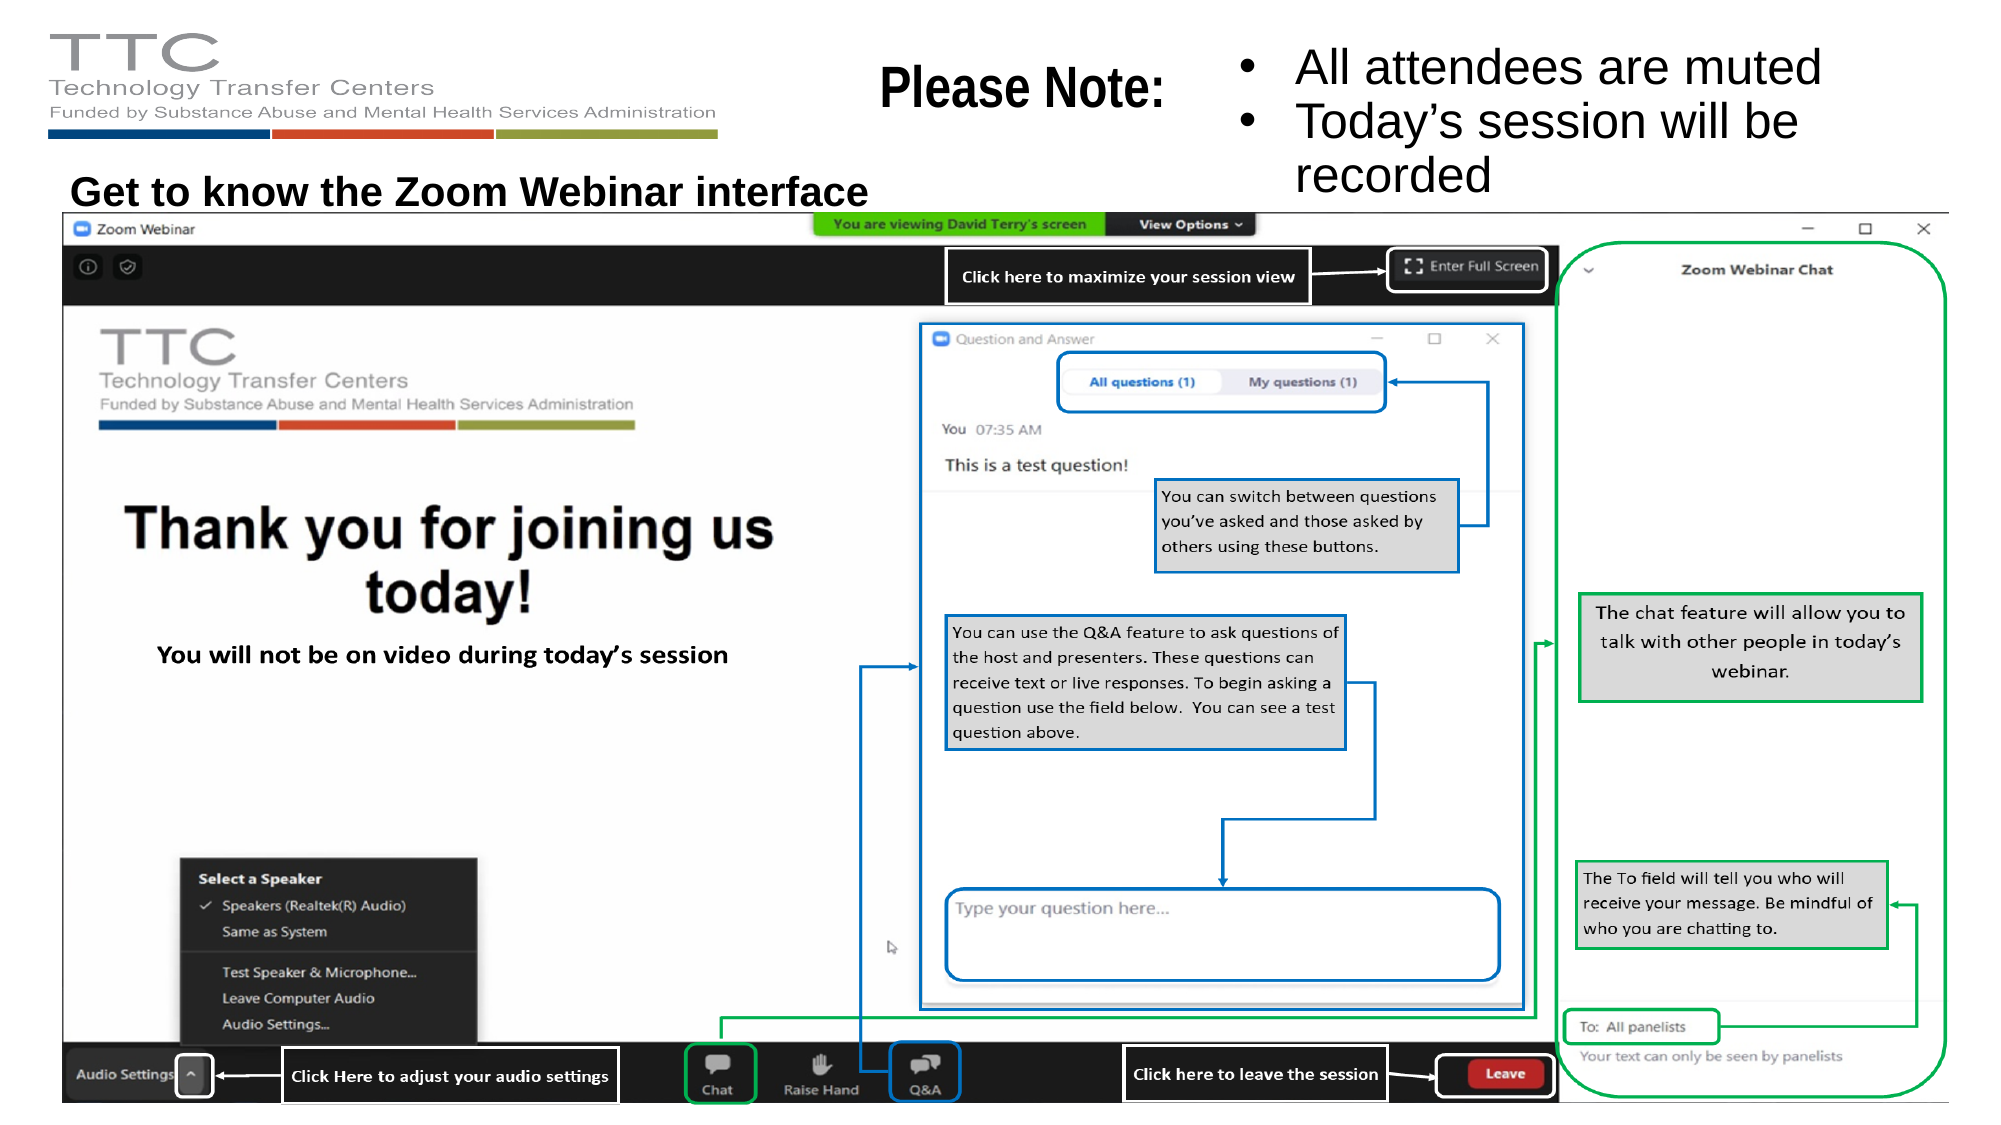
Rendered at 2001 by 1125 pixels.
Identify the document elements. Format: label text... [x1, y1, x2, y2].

picture [47, 33, 718, 140]
picture [62, 211, 1949, 1105]
text_box Get to know the Zoom Webinar interface [62, 156, 1030, 211]
subtitle All attendees are muted Today’s session will be recorded [1223, 33, 2000, 190]
text_box Please Note: [864, 33, 1418, 191]
